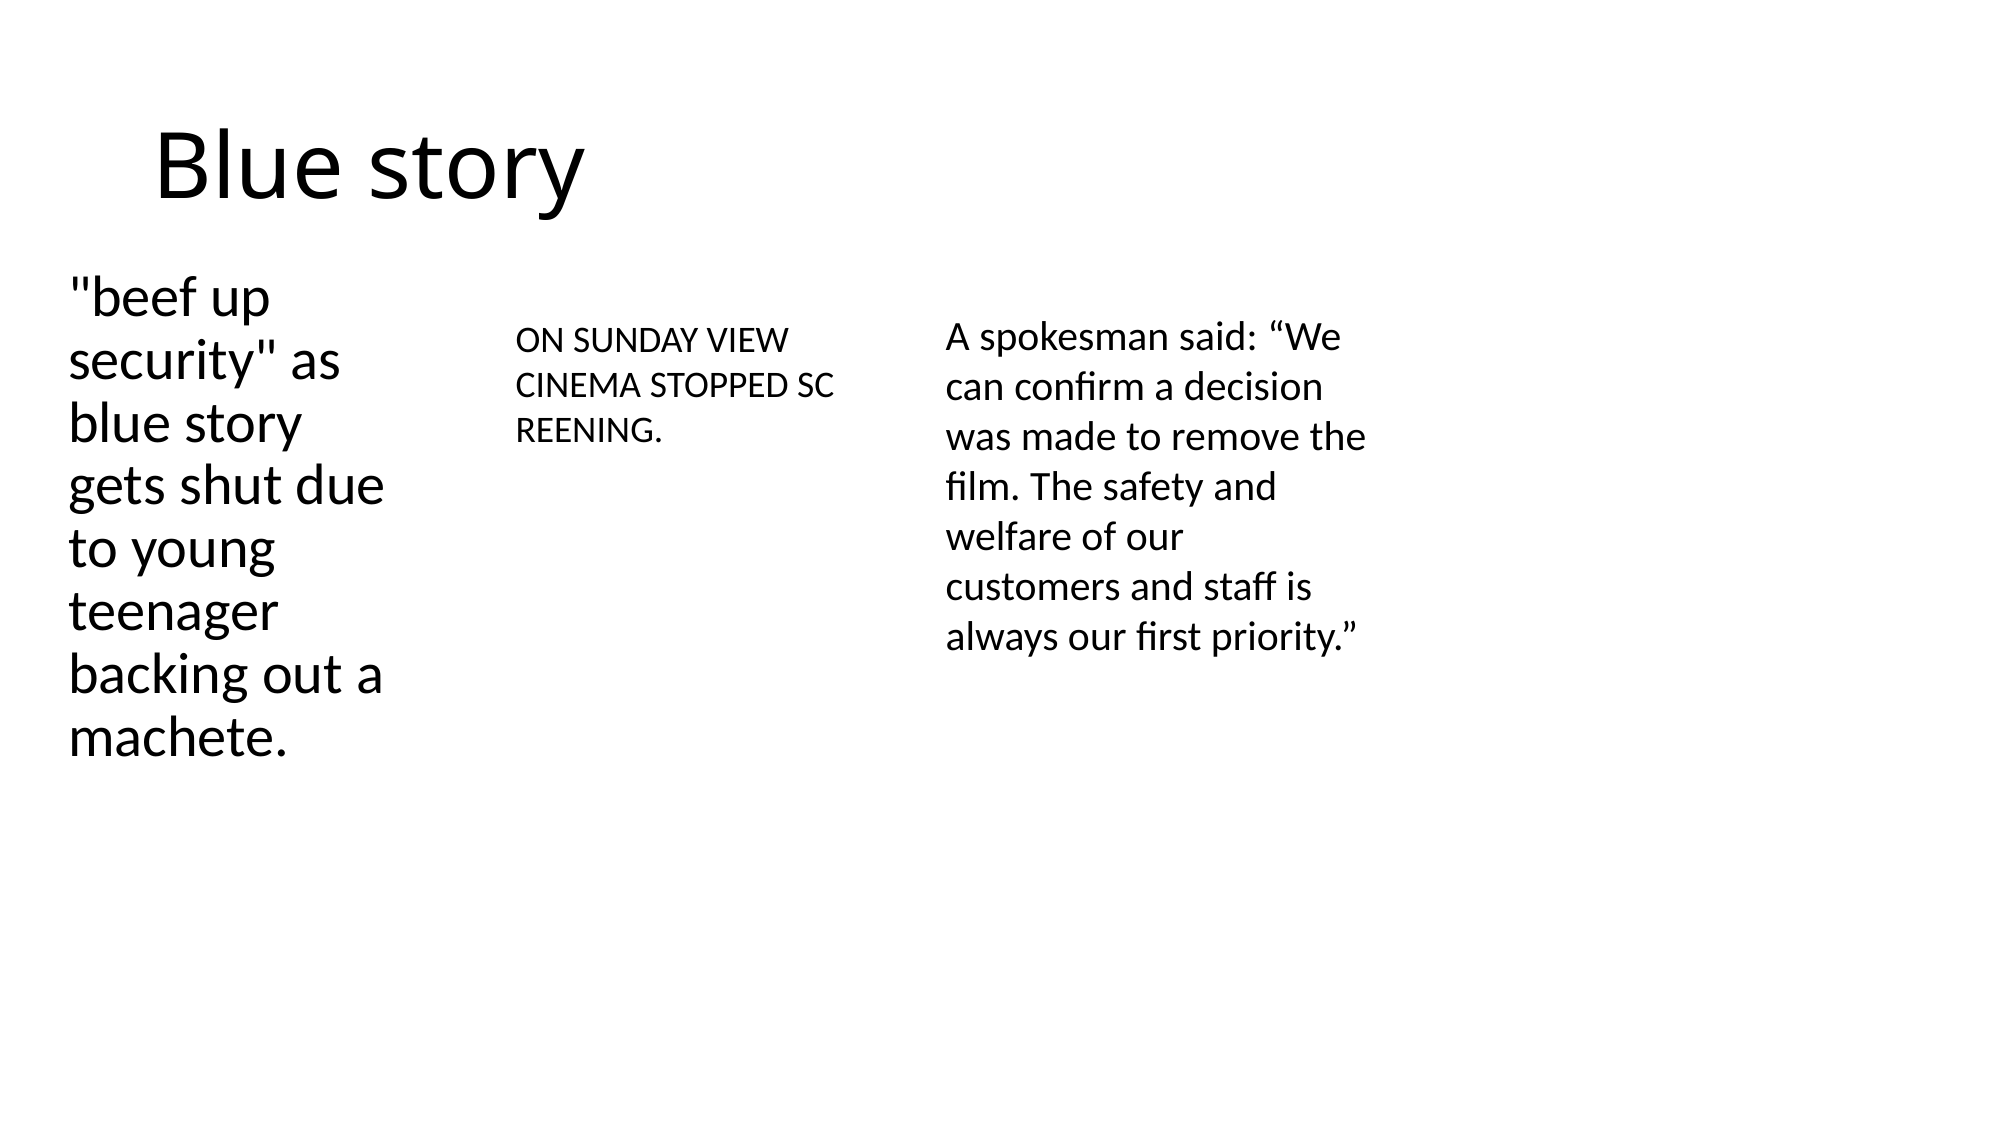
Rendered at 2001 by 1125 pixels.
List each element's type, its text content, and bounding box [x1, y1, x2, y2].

text_box ON SUNDAY VIEW CINEMA STOPPED SCREENING. [500, 307, 854, 458]
title Blue story [137, 59, 1863, 278]
list "beef up security" as blue story gets shut due to young teenager backing out a machete. [53, 258, 425, 953]
text_box A spokesman said: “We can confirm a decision was made to remove the film. The safety and welfare of our customers and staff is always our first priority.” [930, 301, 1383, 667]
